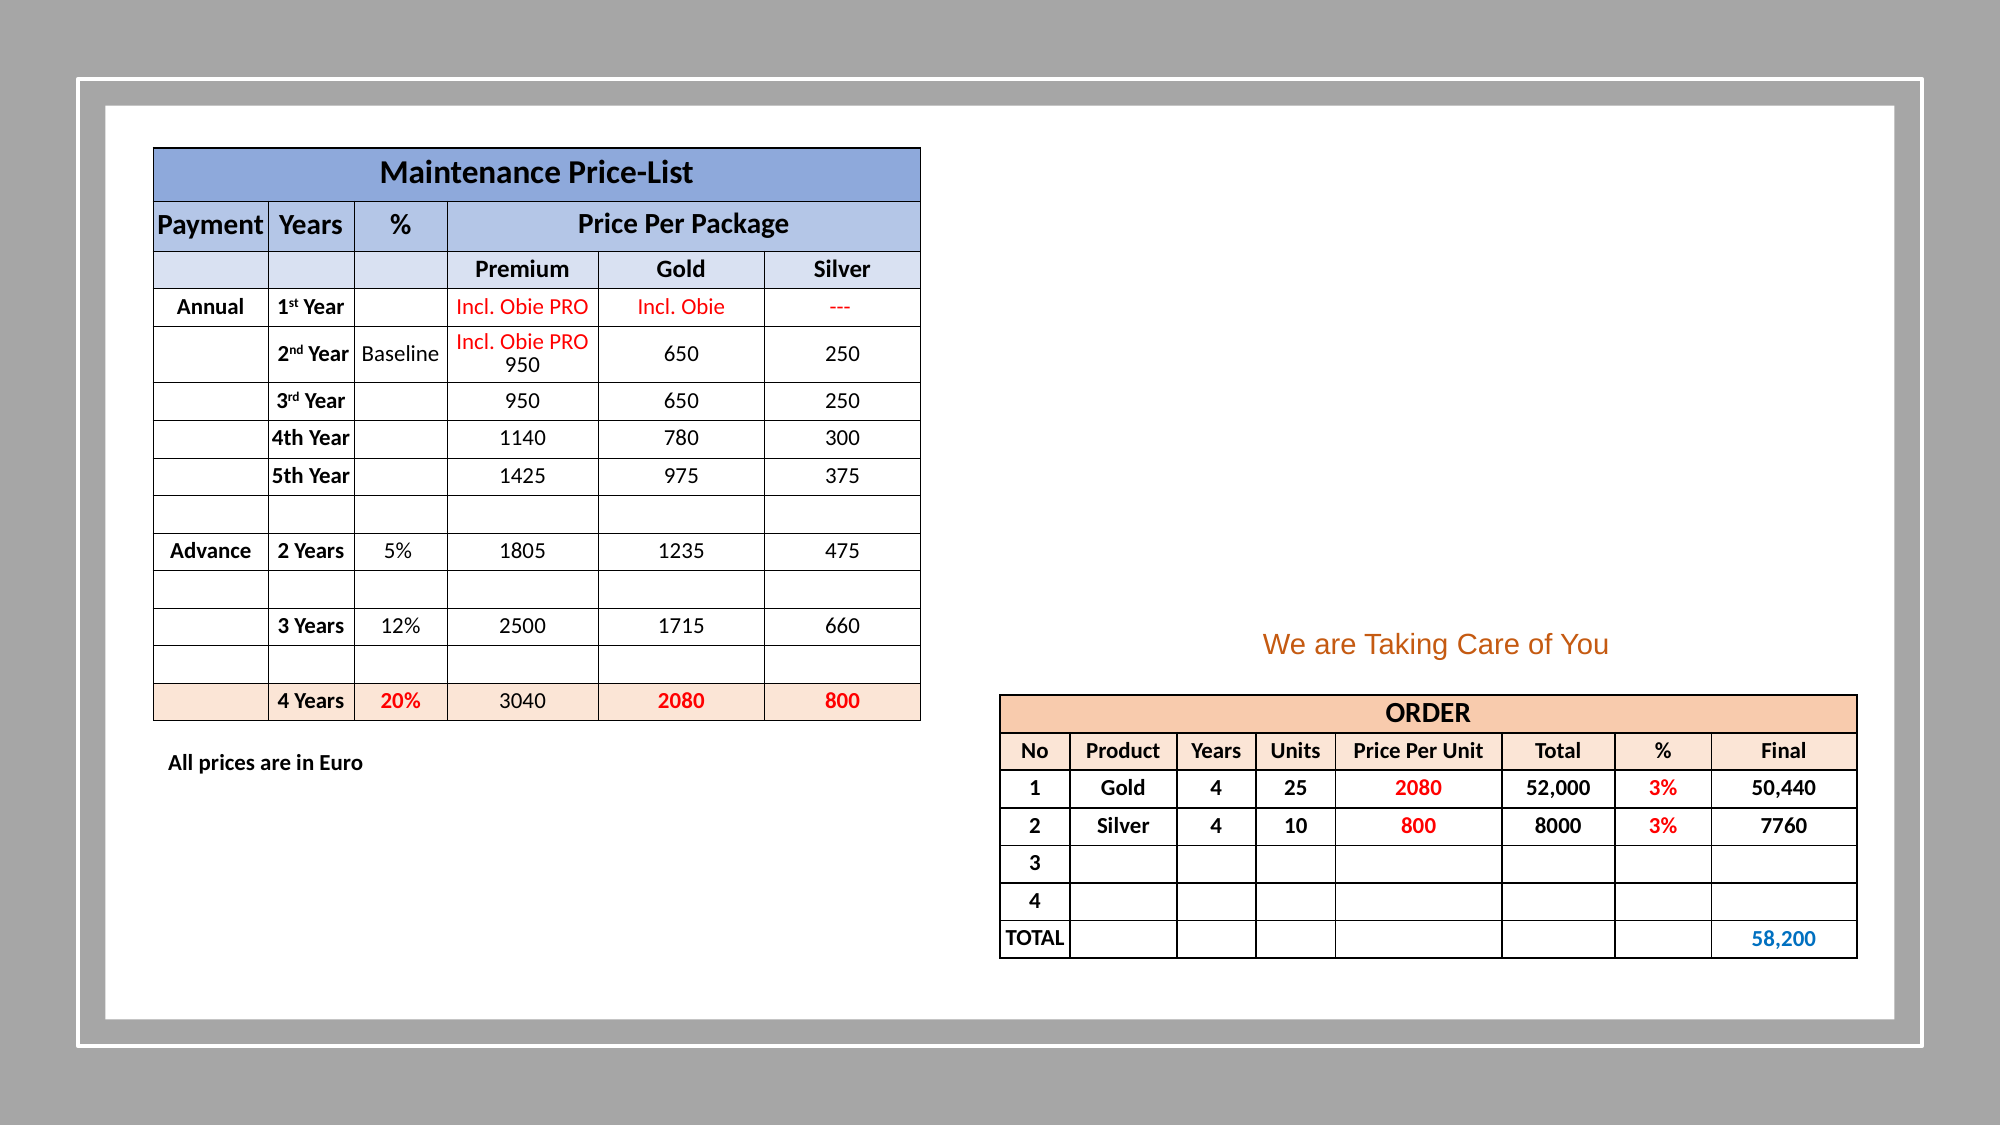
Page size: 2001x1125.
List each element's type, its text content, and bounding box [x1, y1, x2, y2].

table_cell [154, 383, 268, 420]
table_cell 660 [765, 609, 920, 645]
table_cell [765, 571, 920, 608]
table_cell % [355, 202, 447, 251]
text_box [103, 103, 1896, 1021]
table_cell [269, 496, 354, 533]
table_cell Annual [154, 289, 268, 326]
table_cell [269, 646, 354, 683]
table_cell % [1616, 734, 1711, 769]
text_box [0, 0, 2000, 1125]
table_cell 250 [765, 327, 920, 382]
table_cell 2080 [599, 684, 764, 720]
table_cell [269, 252, 354, 288]
table_cell [1257, 921, 1335, 957]
table_cell 800 [765, 684, 920, 720]
table_cell 2 Years [269, 534, 354, 570]
table_cell Silver [1071, 809, 1176, 845]
table_cell 650 [599, 327, 764, 382]
table_cell [154, 646, 268, 683]
table_cell [1712, 884, 1856, 920]
table_cell [1071, 884, 1176, 920]
table_cell [1616, 884, 1711, 920]
table_cell [1712, 846, 1856, 882]
table_cell [1178, 884, 1255, 920]
table_cell [448, 571, 598, 608]
table_cell --- [765, 289, 920, 326]
table_cell [1336, 884, 1501, 920]
table_cell Gold [1071, 771, 1176, 807]
table_cell [355, 459, 447, 495]
table_cell [355, 646, 447, 683]
table_cell 25 [1257, 771, 1335, 807]
table_cell 3040 [448, 684, 598, 720]
table_cell 3% [1616, 771, 1711, 807]
table_cell 2 [1001, 809, 1069, 845]
table_cell Product [1071, 734, 1176, 769]
table_cell 2500 [448, 609, 598, 645]
table_cell Baseline [355, 327, 447, 382]
table_cell 52,000 [1503, 771, 1614, 807]
table_cell [355, 496, 447, 533]
table_cell 58,200 [1712, 921, 1856, 957]
table_cell [355, 289, 447, 326]
table_cell 4 Years [269, 684, 354, 720]
table_cell [154, 571, 268, 608]
table_cell 4 [1178, 771, 1255, 807]
table_cell Price Per Unit [1336, 734, 1501, 769]
table_cell 4 [1178, 809, 1255, 845]
table_cell [1616, 846, 1711, 882]
table_cell 5th Year [269, 459, 354, 495]
text_box We are Taking Care of You [1248, 617, 1747, 668]
table_cell 1 [1001, 771, 1069, 807]
table_cell 1235 [599, 534, 764, 570]
table_cell Final [1712, 734, 1856, 769]
table_cell [1616, 921, 1711, 957]
table_cell 20% [355, 684, 447, 720]
table_cell 8000 [1503, 809, 1614, 845]
table_cell No [1001, 734, 1069, 769]
table_cell 1140 [448, 421, 598, 458]
table_cell 300 [765, 421, 920, 458]
table_cell Units [1257, 734, 1335, 769]
table_cell Incl. Obie PRO [448, 289, 598, 326]
table_cell [1336, 921, 1501, 957]
table_cell Advance [154, 534, 268, 570]
table_cell 12% [355, 609, 447, 645]
table_cell 3% [1616, 809, 1711, 845]
table_header ORDER [1001, 696, 1856, 732]
table_cell [765, 646, 920, 683]
table_cell 2nd Year [269, 327, 354, 382]
table_header Maintenance Price-List [154, 149, 920, 201]
table_cell [154, 459, 268, 495]
table_cell Years [269, 202, 354, 251]
table_cell [765, 496, 920, 533]
table_cell Gold [599, 252, 764, 288]
table_cell [154, 327, 268, 382]
table_cell [448, 646, 598, 683]
table_cell Premium [448, 252, 598, 288]
table_cell 375 [765, 459, 920, 495]
table_cell 475 [765, 534, 920, 570]
table_cell Silver [765, 252, 920, 288]
table_cell Incl. Obie [599, 289, 764, 326]
table_cell [154, 496, 268, 533]
text_box [76, 77, 1924, 1048]
table_cell [154, 684, 268, 720]
table_cell 10 [1257, 809, 1335, 845]
table_cell [448, 496, 598, 533]
table_cell [599, 571, 764, 608]
table_cell 650 [599, 383, 764, 420]
table_cell [599, 646, 764, 683]
table_cell 950 [448, 383, 598, 420]
table_cell [1178, 846, 1255, 882]
table_cell [1257, 884, 1335, 920]
table_cell TOTAL [1001, 921, 1069, 957]
table_cell 1425 [448, 459, 598, 495]
table_cell [1336, 846, 1501, 882]
table_cell [1071, 846, 1176, 882]
table_cell [1503, 846, 1614, 882]
table_cell 2080 [1336, 771, 1501, 807]
table_cell 3 [1001, 846, 1069, 882]
table_cell [355, 252, 447, 288]
table_cell [269, 571, 354, 608]
table_cell 800 [1336, 809, 1501, 845]
table_cell [355, 383, 447, 420]
table_cell 5% [355, 534, 447, 570]
table_cell [154, 609, 268, 645]
table_cell [1257, 846, 1335, 882]
table_cell [154, 252, 268, 288]
table_cell 975 [599, 459, 764, 495]
table_cell Total [1503, 734, 1614, 769]
table_cell 1st Year [269, 289, 354, 326]
table_cell [1503, 921, 1614, 957]
table_cell Incl. Obie PRO 950 [448, 327, 598, 382]
table_cell 4 [1001, 884, 1069, 920]
table_cell [1071, 921, 1176, 957]
table_cell [599, 496, 764, 533]
table_cell 1715 [599, 609, 764, 645]
table_cell 780 [599, 421, 764, 458]
table_cell [154, 421, 268, 458]
table_cell Years [1178, 734, 1255, 769]
table_cell [355, 421, 447, 458]
table_cell [1178, 921, 1255, 957]
table_cell 3rd Year [269, 383, 354, 420]
table_cell [1503, 884, 1614, 920]
table_cell 7760 [1712, 809, 1856, 845]
table_cell 250 [765, 383, 920, 420]
table_cell [355, 571, 447, 608]
text_box All prices are in Euro [153, 740, 517, 783]
table_cell Payment [154, 202, 268, 251]
table_cell 4th Year [269, 421, 354, 458]
table_cell 3 Years [269, 609, 354, 645]
table_cell Price Per Package [448, 202, 920, 251]
table_cell 50,440 [1712, 771, 1856, 807]
table_cell 1805 [448, 534, 598, 570]
